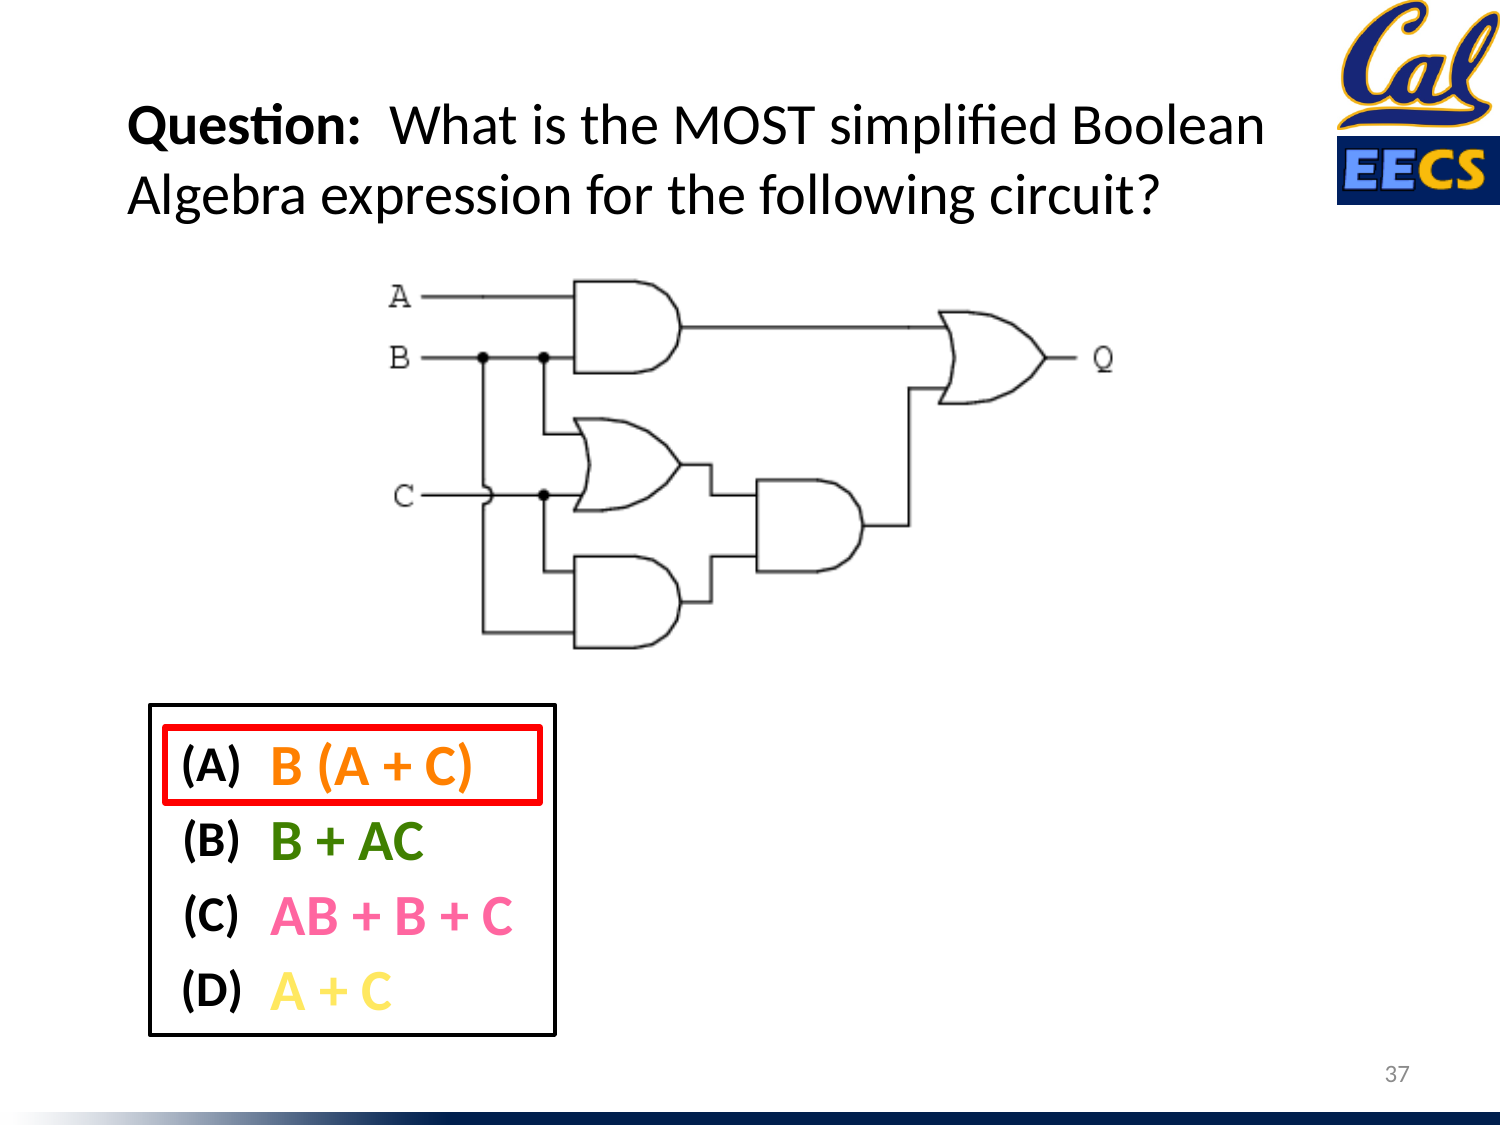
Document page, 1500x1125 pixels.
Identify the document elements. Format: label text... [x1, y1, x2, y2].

picture [1337, 136, 1500, 205]
picture [1337, 0, 1500, 130]
text_box Question: What is the MOST simplified Boolean Algebra expression for the following circuit? [112, 79, 1313, 234]
picture [374, 269, 1126, 662]
slide_number 37 [1074, 1042, 1425, 1103]
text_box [149, 704, 556, 1036]
picture [0, 1112, 1500, 1125]
